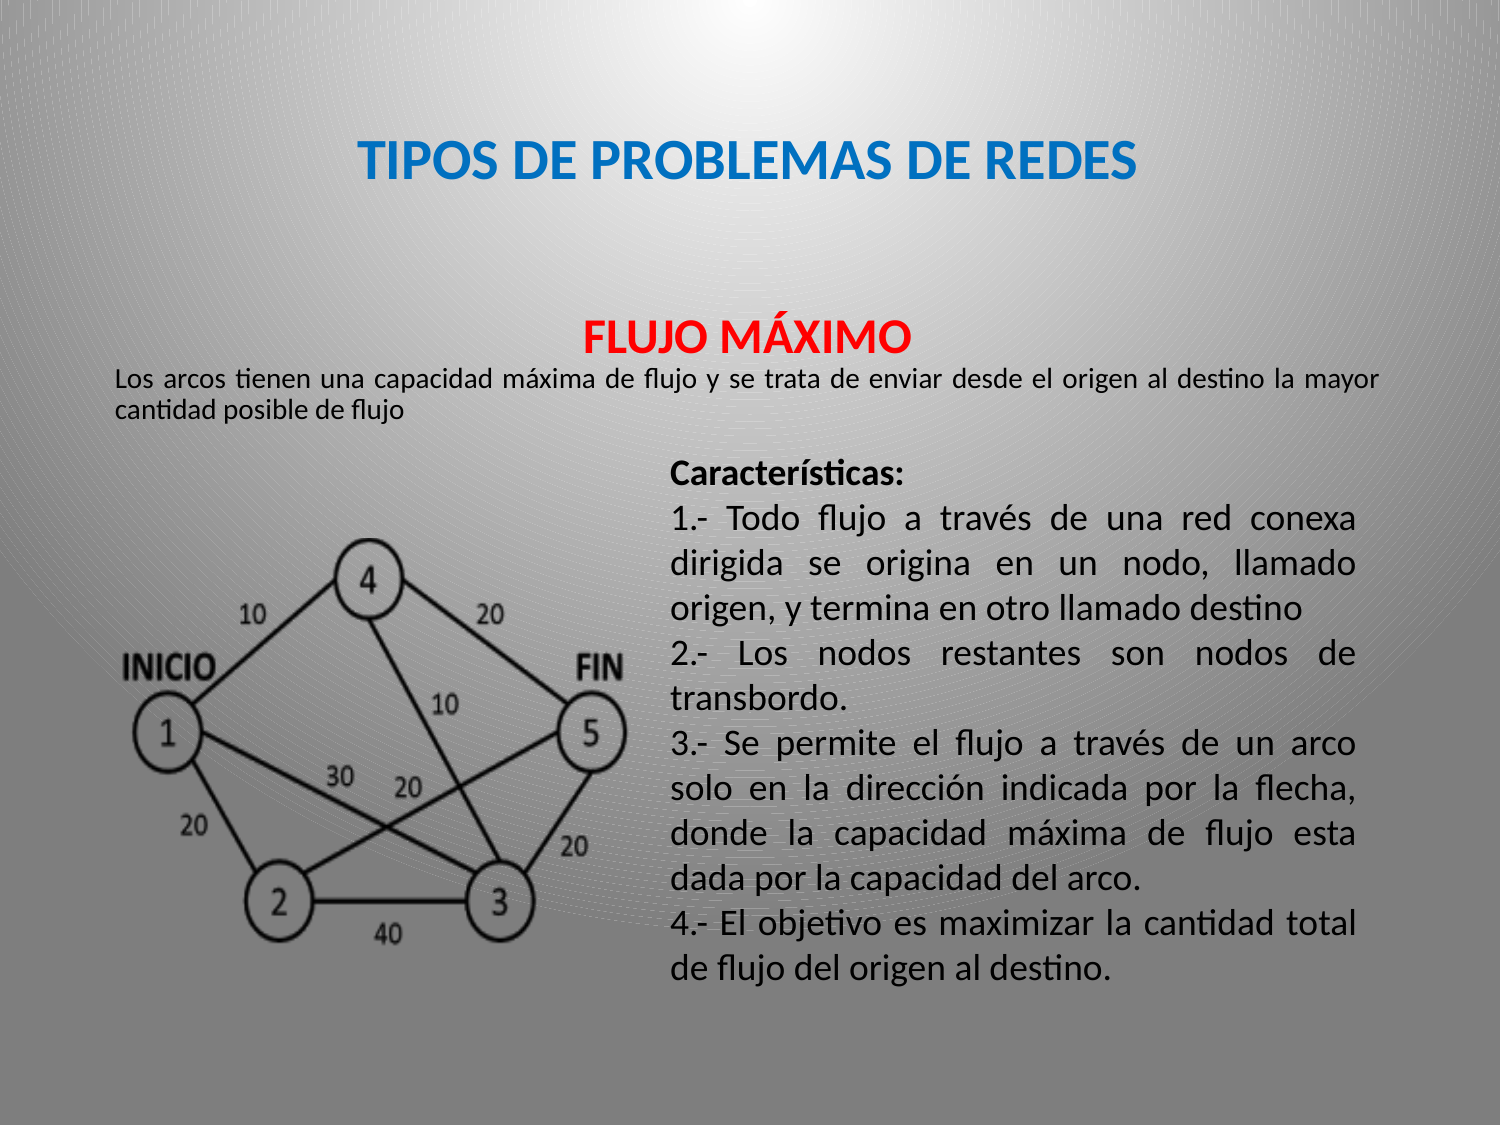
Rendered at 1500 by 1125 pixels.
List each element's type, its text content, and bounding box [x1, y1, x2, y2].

picture [99, 538, 718, 973]
text_box TIPOS DE PROBLEMAS DE REDES [204, 113, 1292, 199]
text_box FLUJO MÁXIMO Los arcos tienen una capacidad máxima de flujo y se trata de enviar desde el origen al destino la mayor cantidad posible de flujo [100, 265, 1396, 434]
text_box Características: 1.- Todo flujo a través de una red conexa dirigida se origina en un nodo, llamado origen, y termina en otro llamado destino 2.- Los nodos restantes son nodos de transbordo. 3.- Se permite el flujo a través de un arco solo en la dirección indicada por la flecha, donde la capacidad máxima de flujo esta dada por la capacidad del arco. 4.- El objetivo es maximizar la cantidad total de flujo del origen al destino. [655, 440, 1372, 995]
